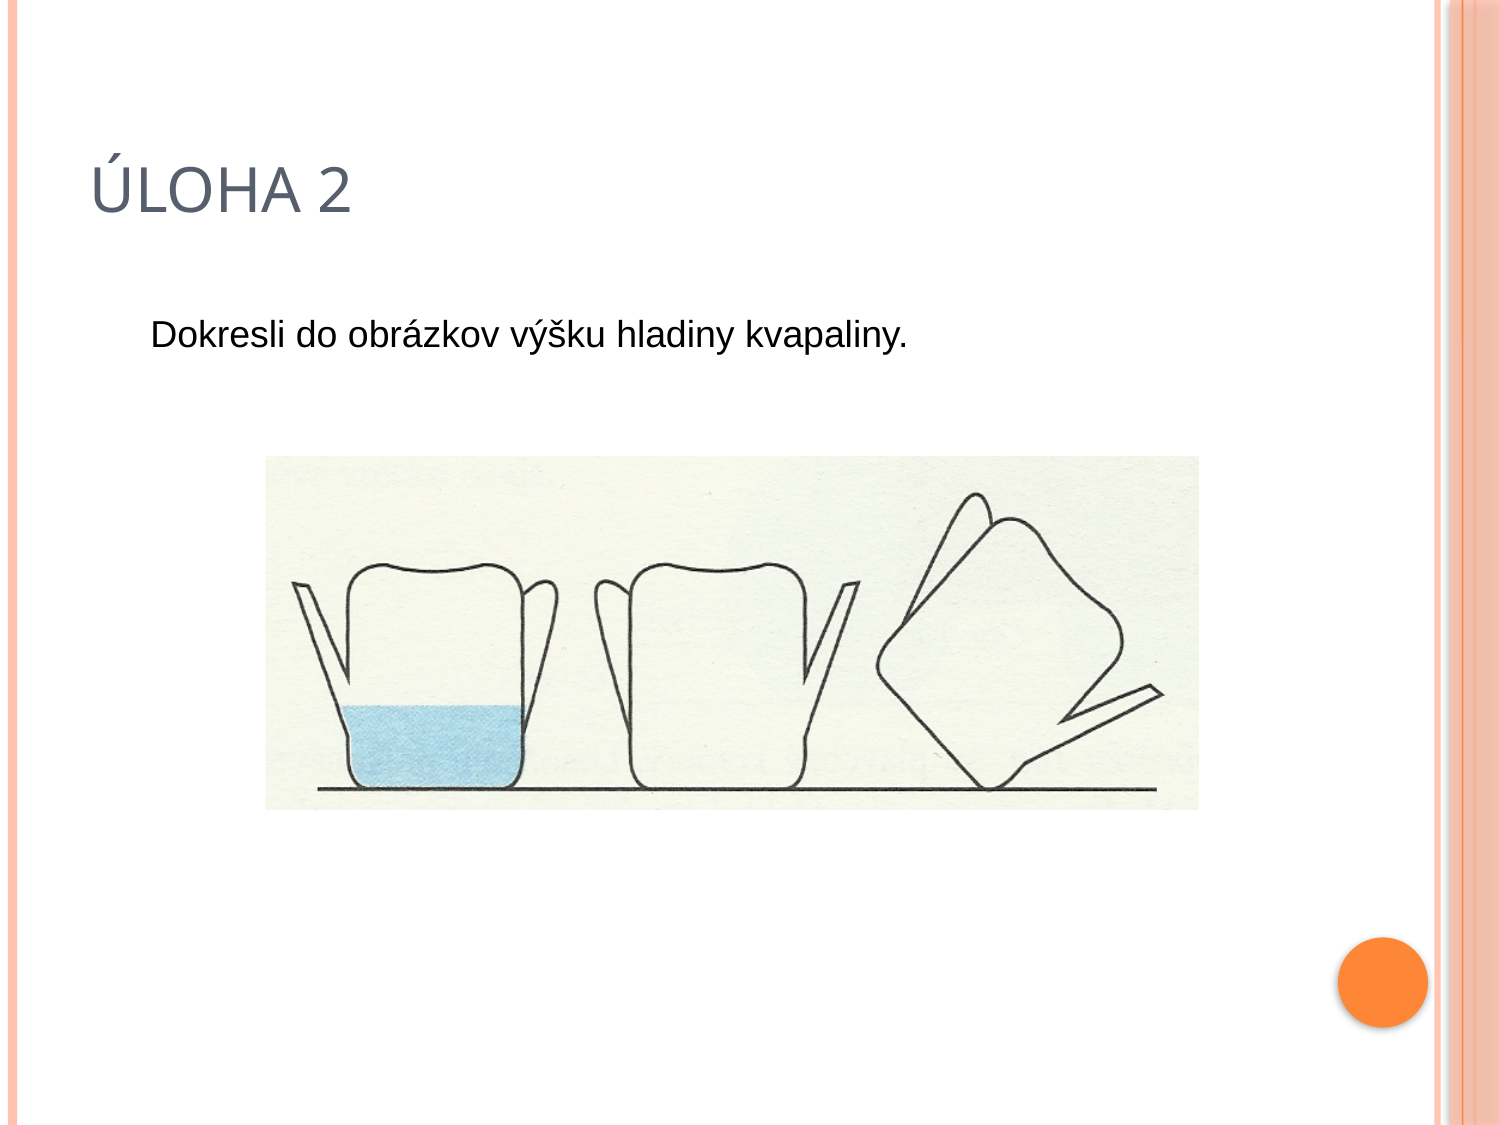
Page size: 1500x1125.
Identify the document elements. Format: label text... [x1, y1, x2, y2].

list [265, 455, 1200, 811]
title Úloha 2 [75, 45, 1300, 233]
text_box Dokresli do obrázkov výšku hladiny kvapaliny. [135, 302, 1270, 363]
